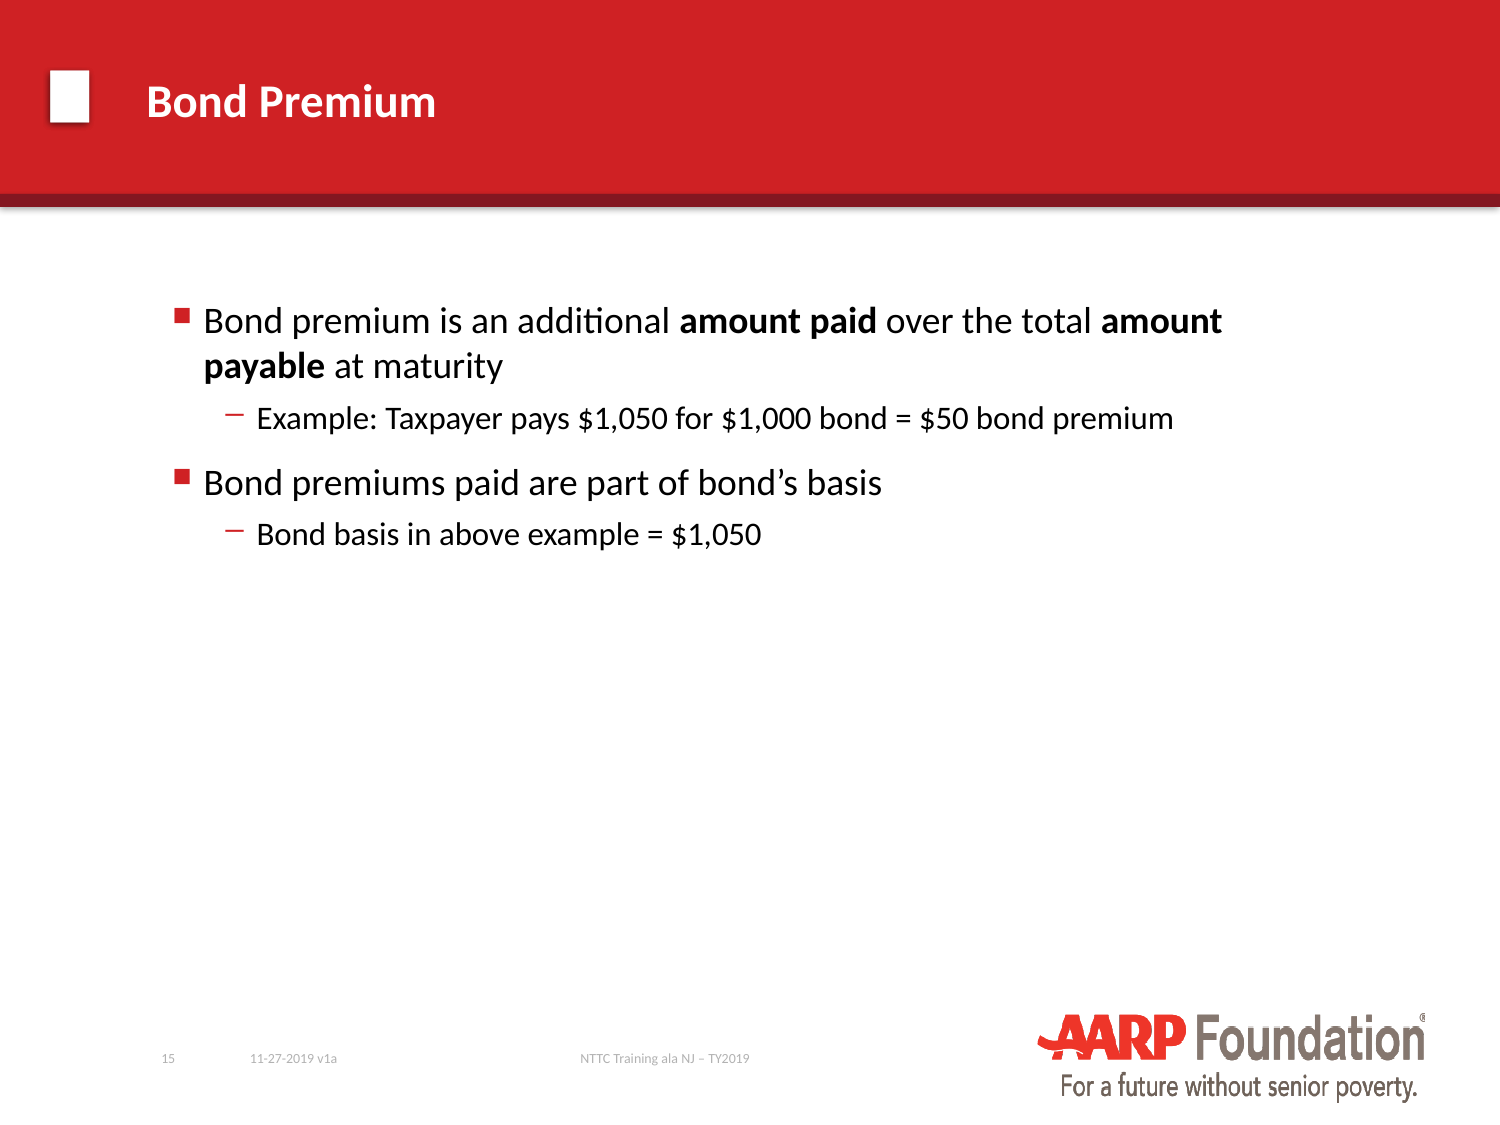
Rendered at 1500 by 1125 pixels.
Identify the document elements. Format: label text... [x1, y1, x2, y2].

footer NTTC Training ala NJ – TY2019 [427, 1027, 903, 1088]
list Bond premium is an additional amount paid over the total amount payable at maturity Example: Taxpayer pays $1,050 for $1,000 bond = $50 bond premium Bond premiums paid are part of bond’s basis Bond basis in above example = $1,050 [157, 288, 1358, 949]
slide_number 15 [75, 1027, 191, 1088]
title Bond Premium [131, 4, 1331, 193]
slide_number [234, 1027, 399, 1088]
